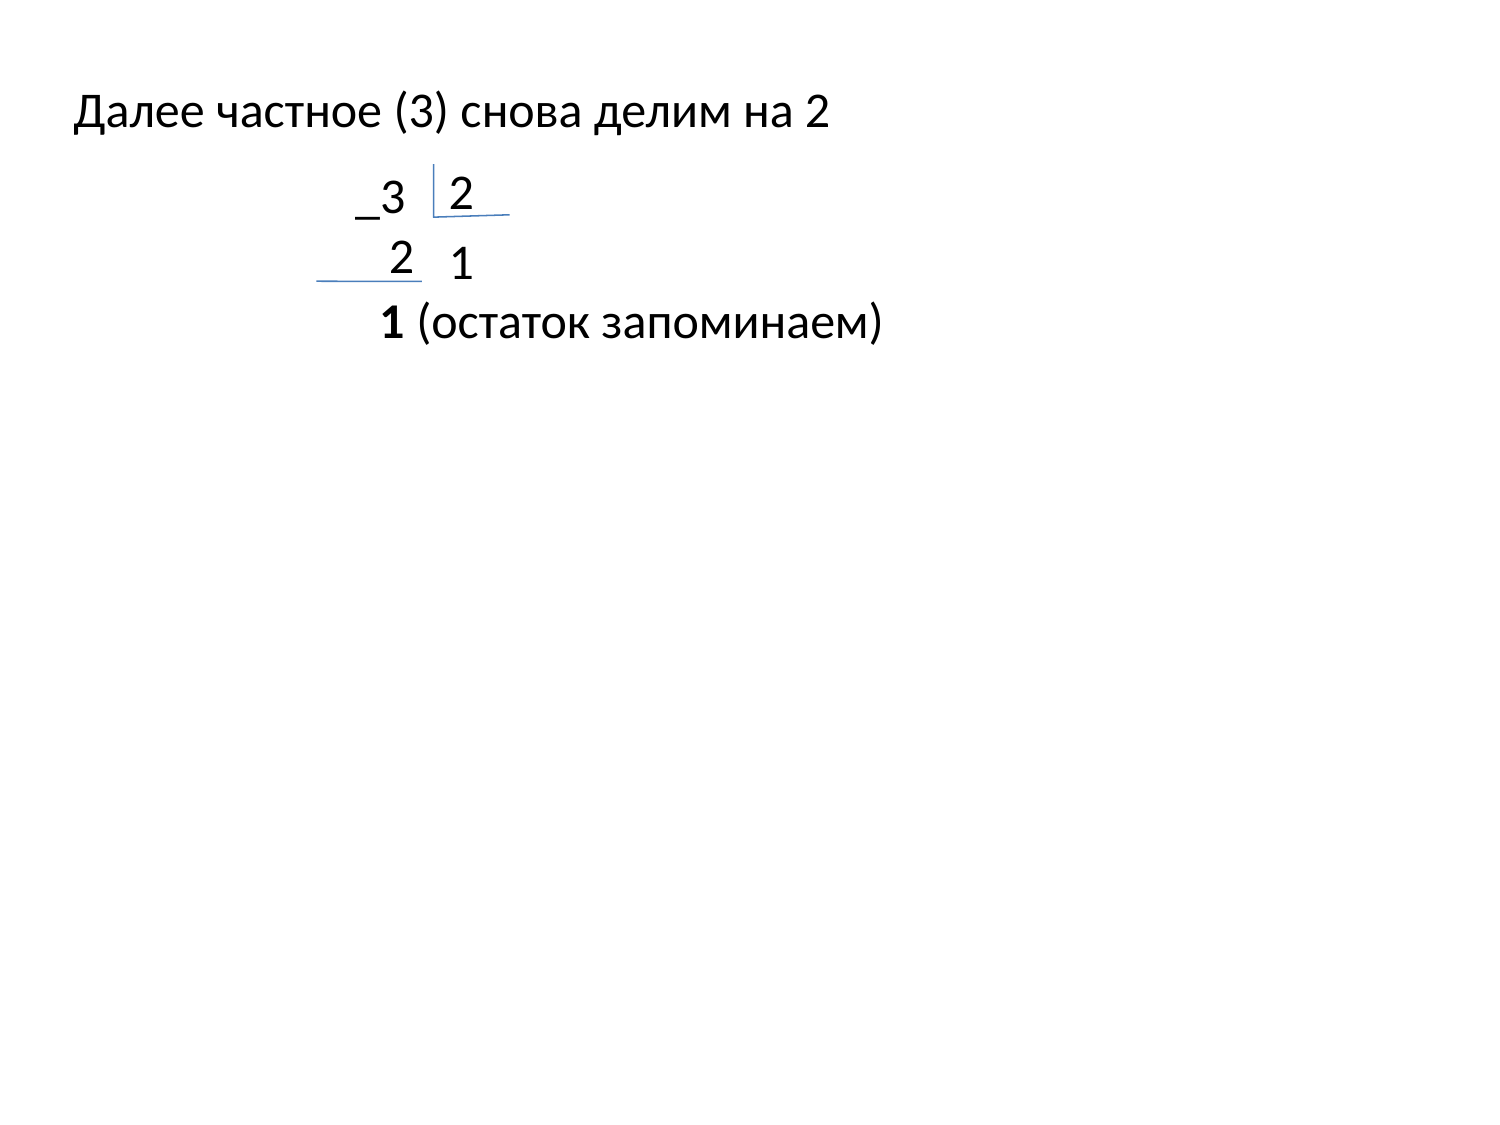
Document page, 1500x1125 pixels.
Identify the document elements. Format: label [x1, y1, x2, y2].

text_box [58, 70, 1466, 358]
